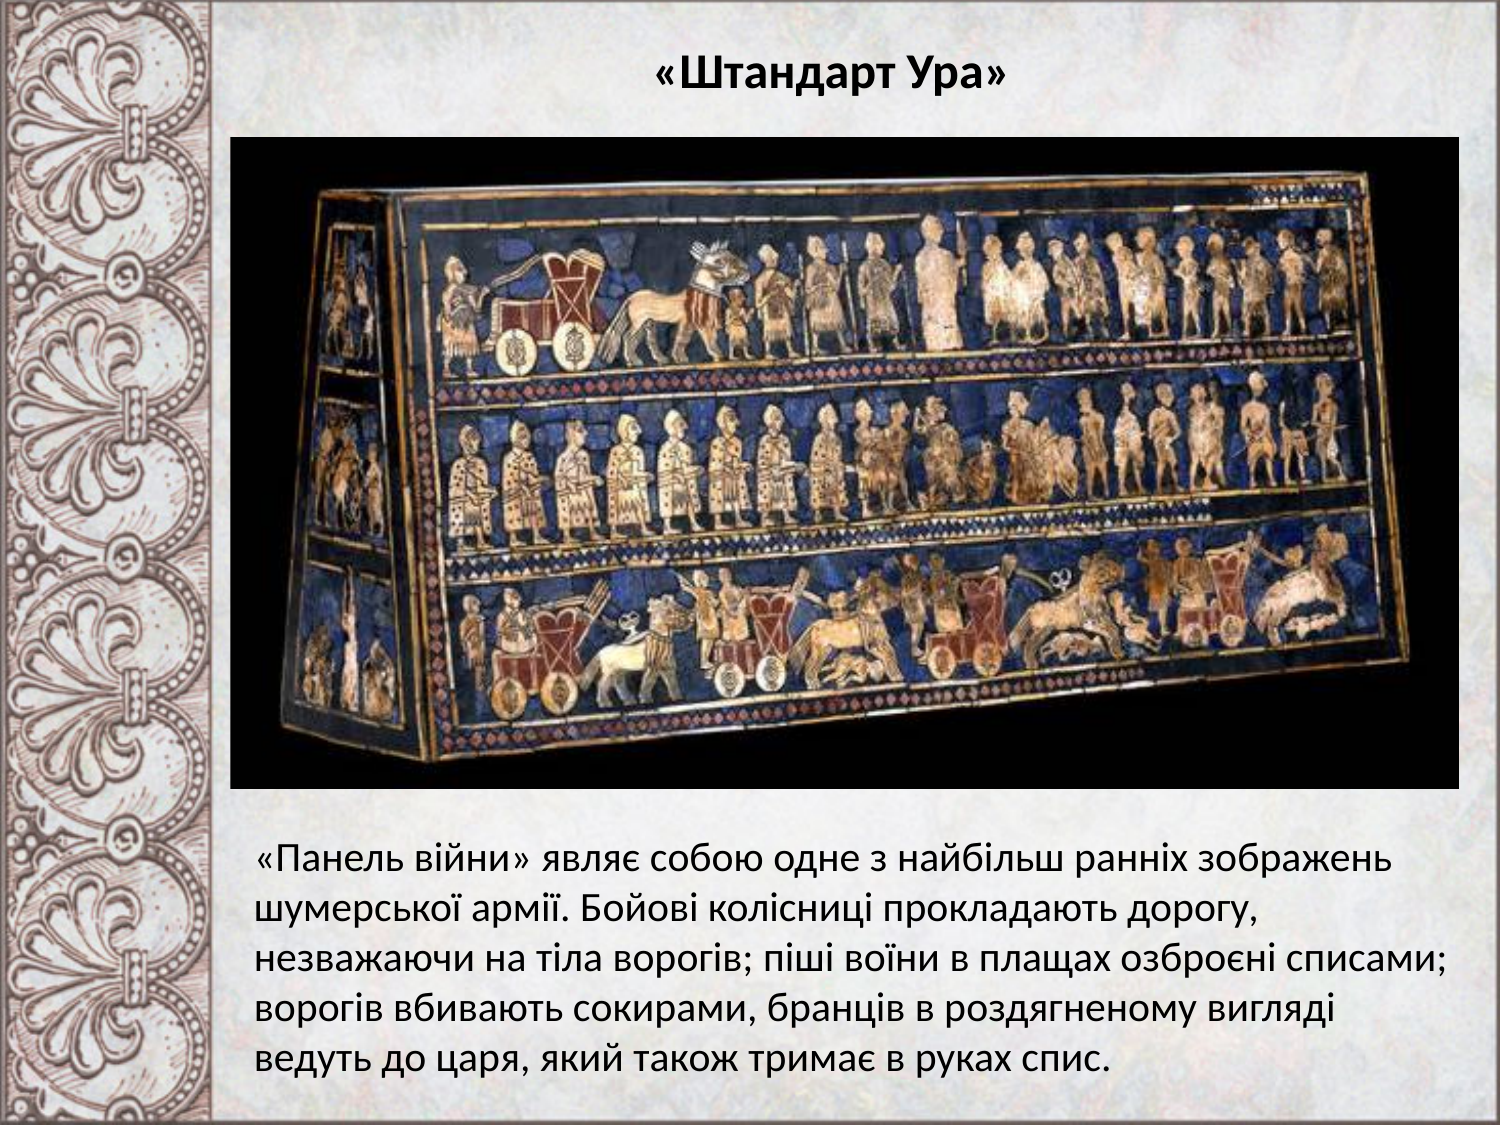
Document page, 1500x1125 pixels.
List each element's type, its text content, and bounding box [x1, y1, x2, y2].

picture [0, 0, 1500, 1125]
text_box «Штандарт Ура» [637, 30, 1052, 106]
text_box «Панель війни» являє собою одне з найбільш ранніх зображень шумерської армії. Бойові колісниці прокладають дорогу, незважаючи на тіла ворогів; піші воїни в плащах озброєні списами; ворогів вбивають сокирами, бранців в роздягненому вигляді ведуть до царя, який також тримає в руках спис. [239, 822, 1468, 1088]
